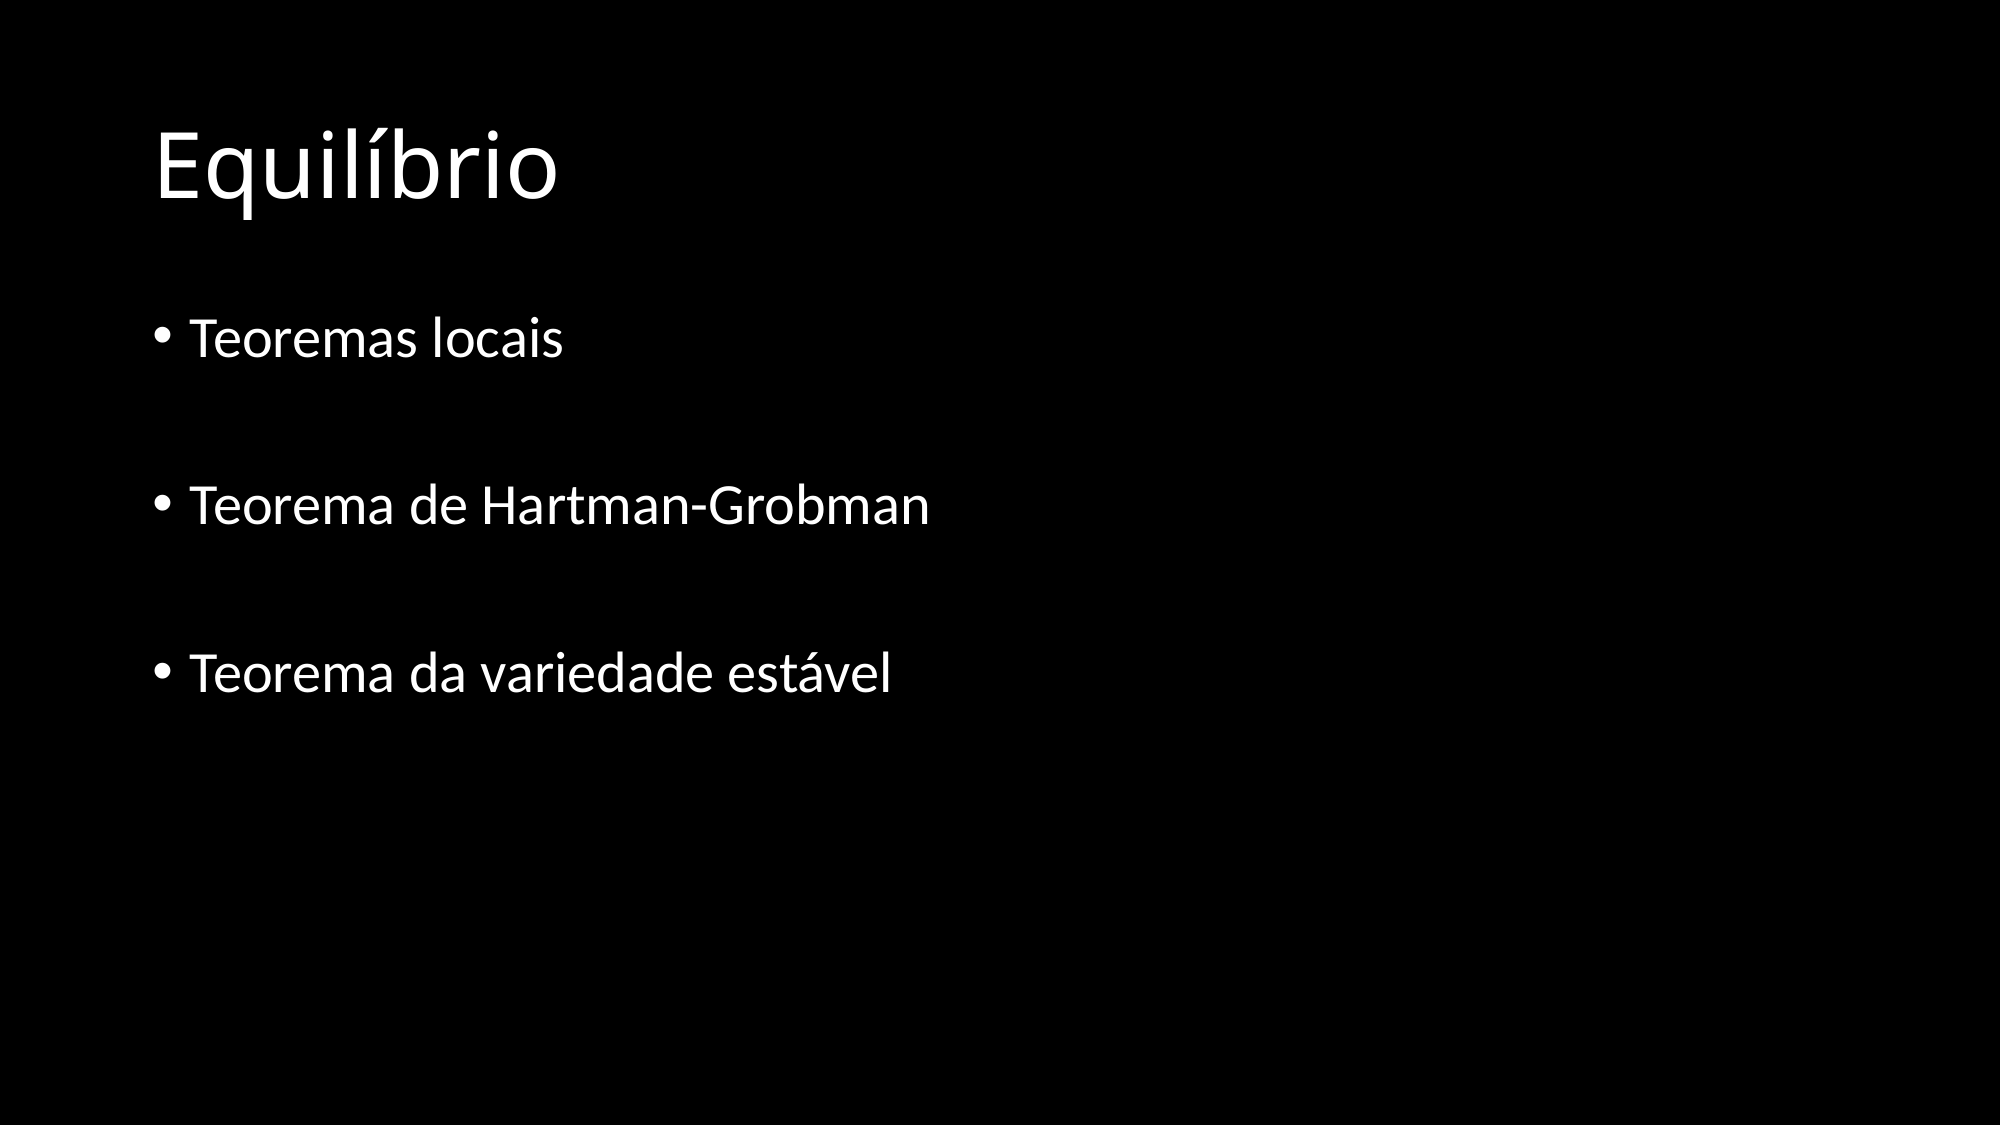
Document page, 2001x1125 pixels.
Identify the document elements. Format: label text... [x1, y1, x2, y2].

list Teoremas locais Teorema de Hartman-Grobman Teorema da variedade estável [137, 299, 1863, 1014]
title Equilíbrio [137, 59, 1863, 278]
